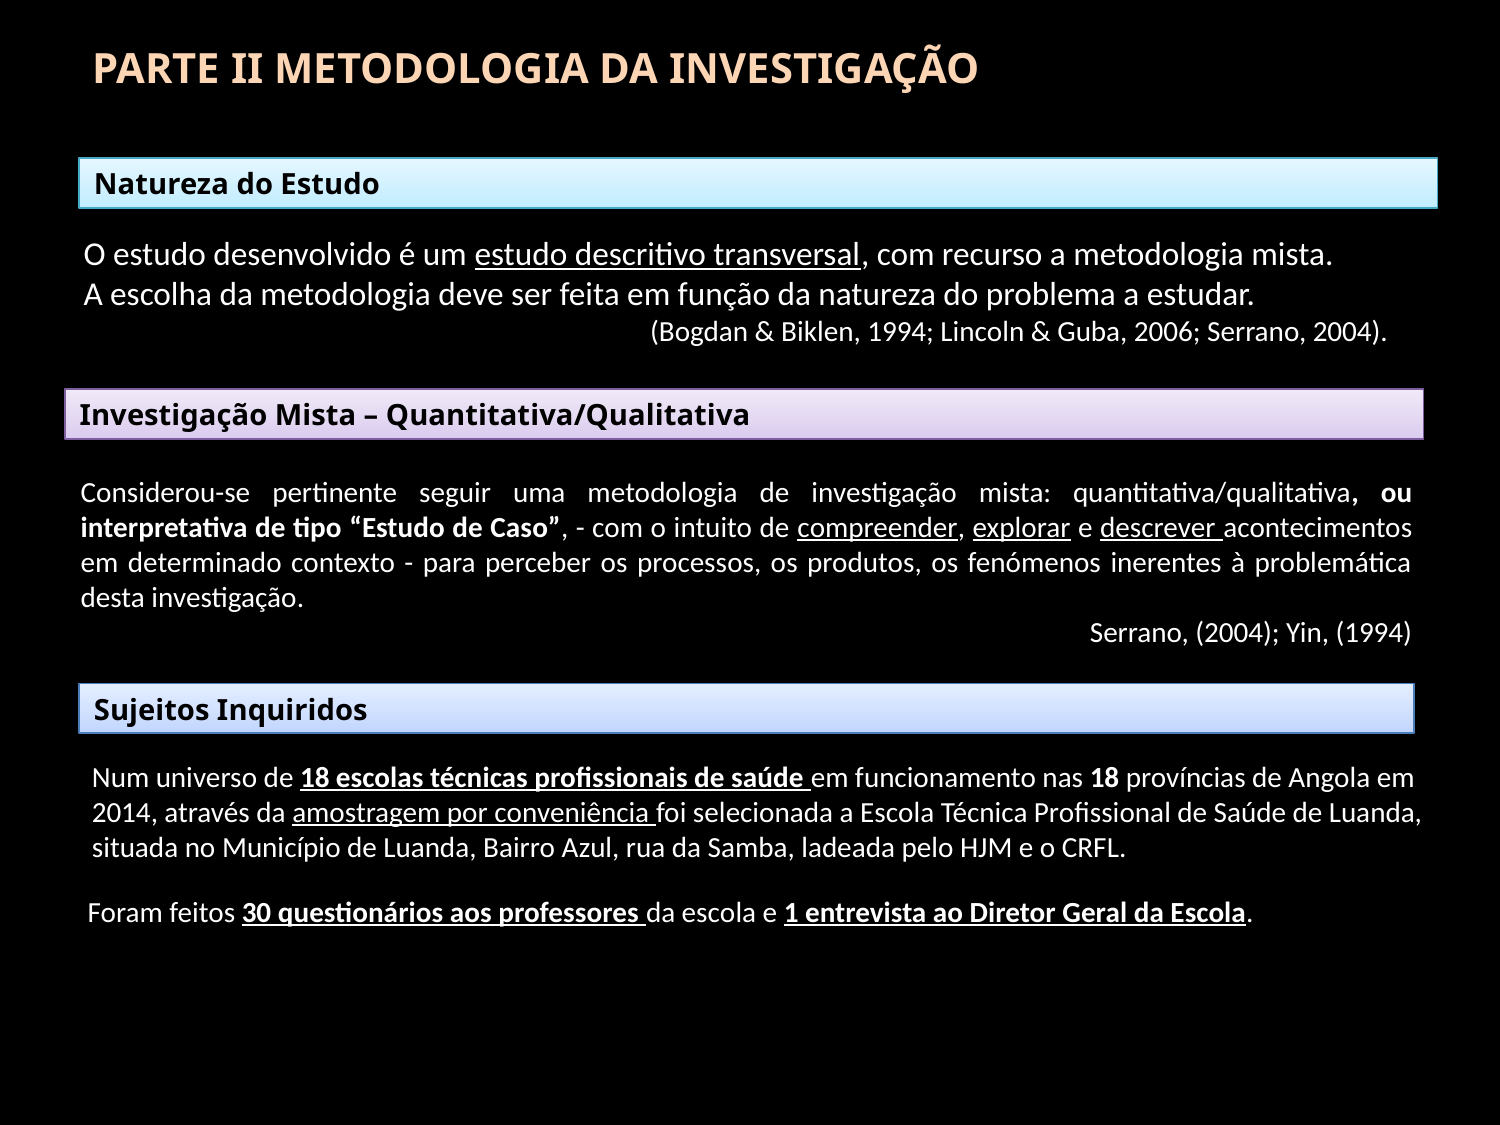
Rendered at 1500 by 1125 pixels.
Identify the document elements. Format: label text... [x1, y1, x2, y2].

text_box Sujeitos Inquiridos [78, 683, 1415, 734]
text_box Num universo de 18 escolas técnicas profissionais de saúde em funcionamento nas 18 províncias de Angola em 2014, através da amostragem por conveniência foi selecionada a Escola Técnica Profissional de Saúde de Luanda, situada no Município de Luanda, Bairro Azul, rua da Samba, ladeada pelo HJM e o CRFL. [77, 750, 1449, 871]
text_box Natureza do Estudo [78, 157, 1438, 209]
text_box Investigação Mista – Quantitativa/Qualitativa [64, 388, 1424, 440]
text_box O estudo desenvolvido é um estudo descritivo transversal, com recurso a metodologia mista. A escolha da metodologia deve ser feita em função da natureza do problema a estudar. (Bogdan & Biklen, 1994; Lincoln & Guba, 2006; Serrano, 2004). [68, 224, 1404, 355]
text_box Foram feitos 30 questionários aos professores da escola e 1 entrevista ao Diretor Geral da Escola. [72, 885, 1463, 936]
title PARTE II METODOLOGIA DA INVESTIGAÇÃO [77, 43, 1428, 91]
text_box Considerou-se pertinente seguir uma metodologia de investigação mista: quantitativa/qualitativa, ou interpretativa de tipo “Estudo de Caso”, - com o intuito de compreender, explorar e descrever acontecimentos em determinado contexto - para perceber os processos, os produtos, os fenómenos inerentes à problemática desta investigação. Serrano, (2004); Yin, (1994) [65, 465, 1427, 656]
